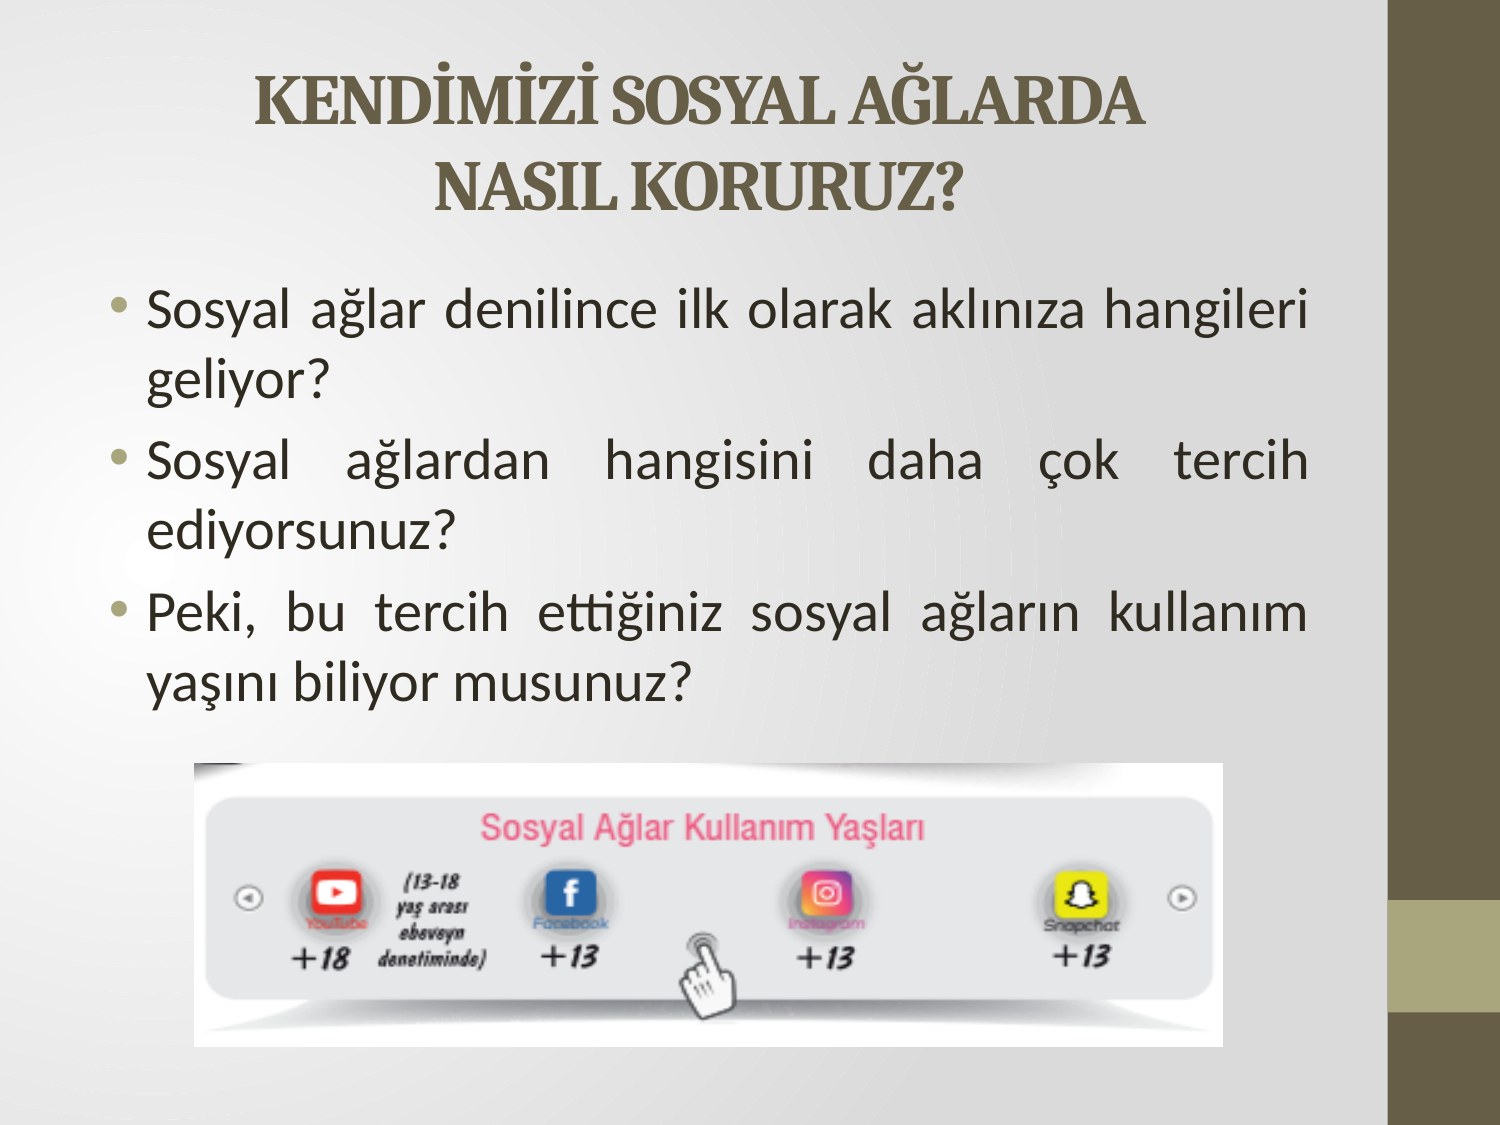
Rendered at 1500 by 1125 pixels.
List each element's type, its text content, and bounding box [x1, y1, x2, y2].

picture [194, 762, 1223, 1048]
list Sosyal ağlar denilince ilk olarak aklınıza hangileri geliyor? Sosyal ağlardan hangisini daha çok tercih ediyorsunuz? Peki, bu tercih ettiğiniz sosyal ağların kullanım yaşını biliyor musunuz? [75, 262, 1325, 1050]
title KENDİMİZİ SOSYAL AĞLARDA NASIL KORURUZ? [75, 45, 1325, 233]
